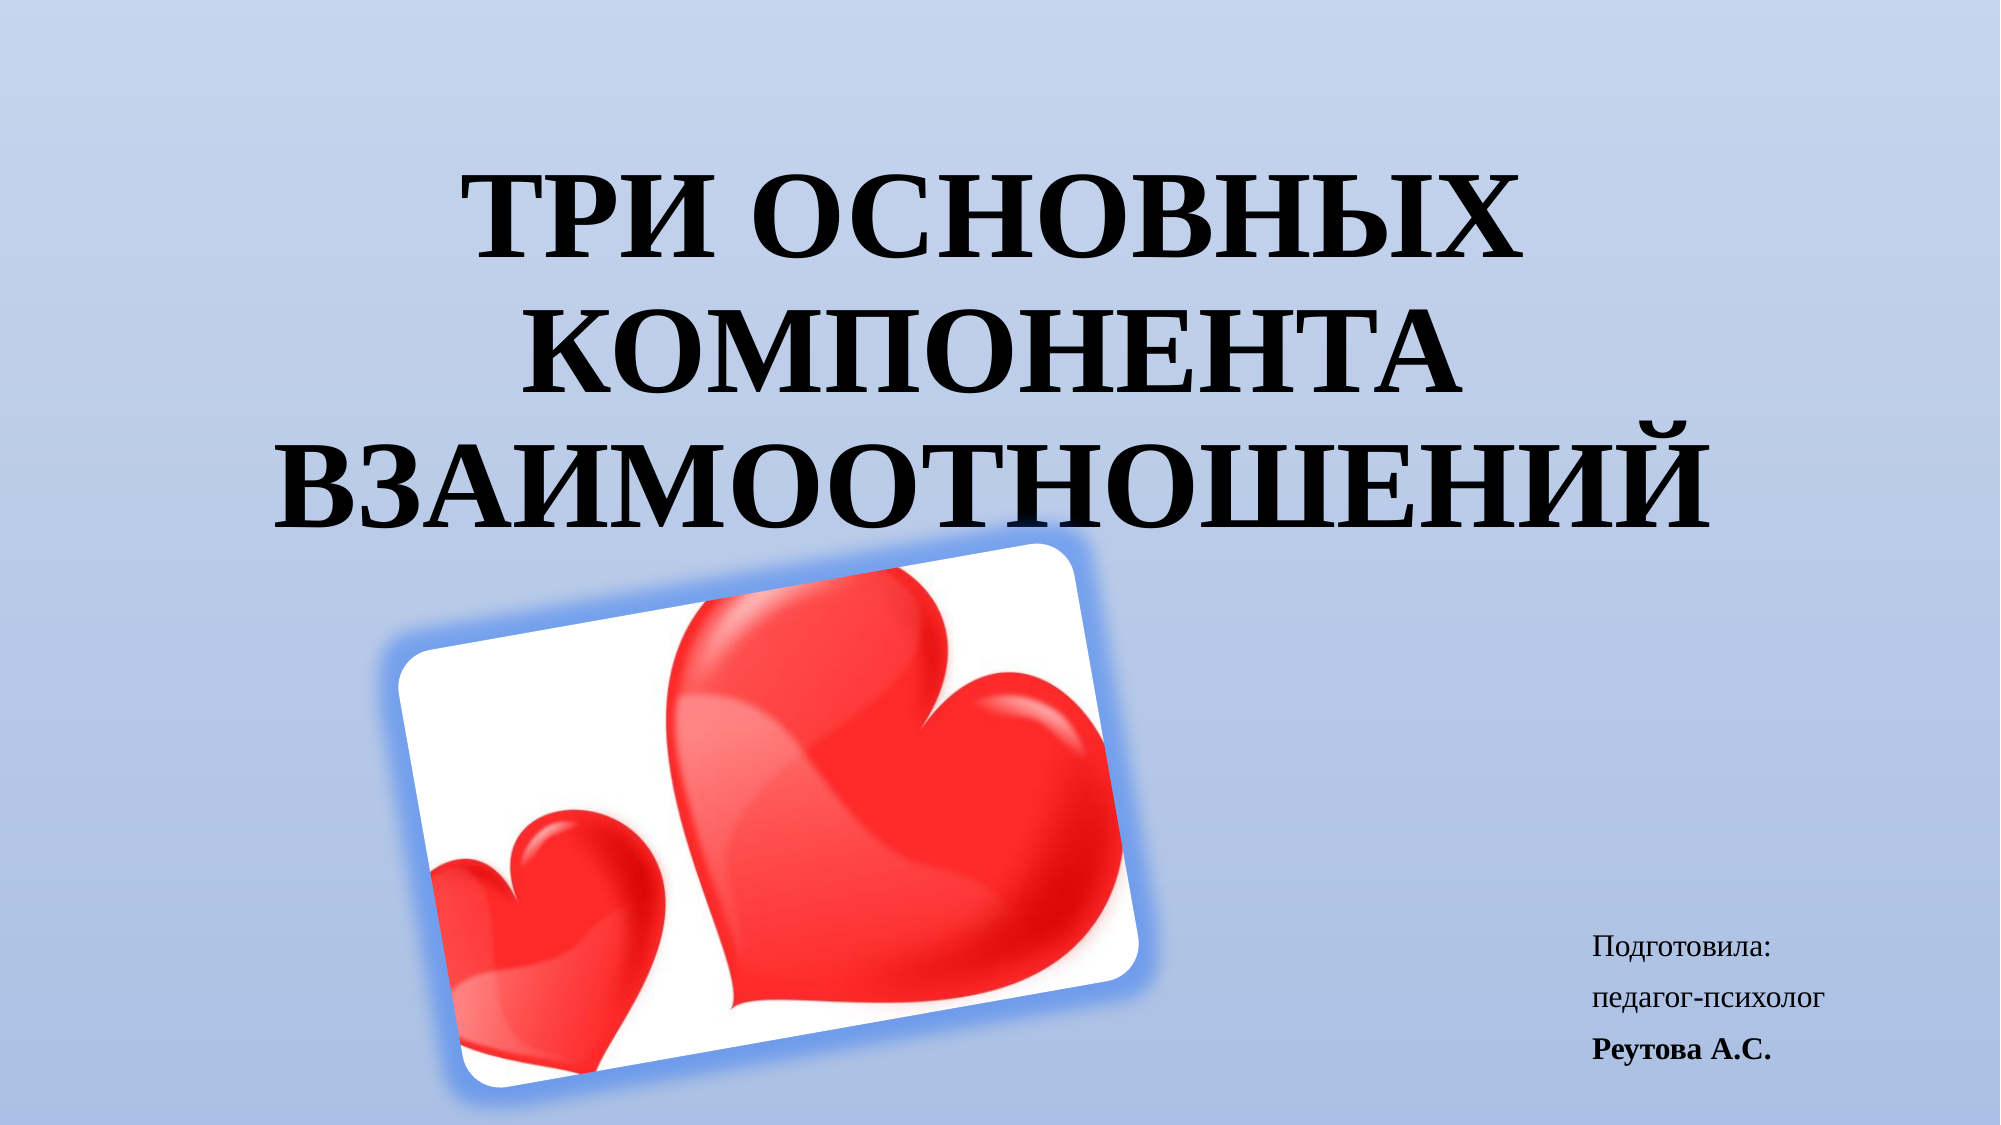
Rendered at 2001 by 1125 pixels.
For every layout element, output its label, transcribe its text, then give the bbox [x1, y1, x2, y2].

subtitle Подготовила: педагог-психолог Реутова А.С. [1577, 921, 1961, 1075]
picture [398, 543, 1139, 1088]
title ТРИ ОСНОВНЫХ КОМПОНЕНТА ВЗАИМООТНОШЕНИЙ [123, 37, 1863, 563]
